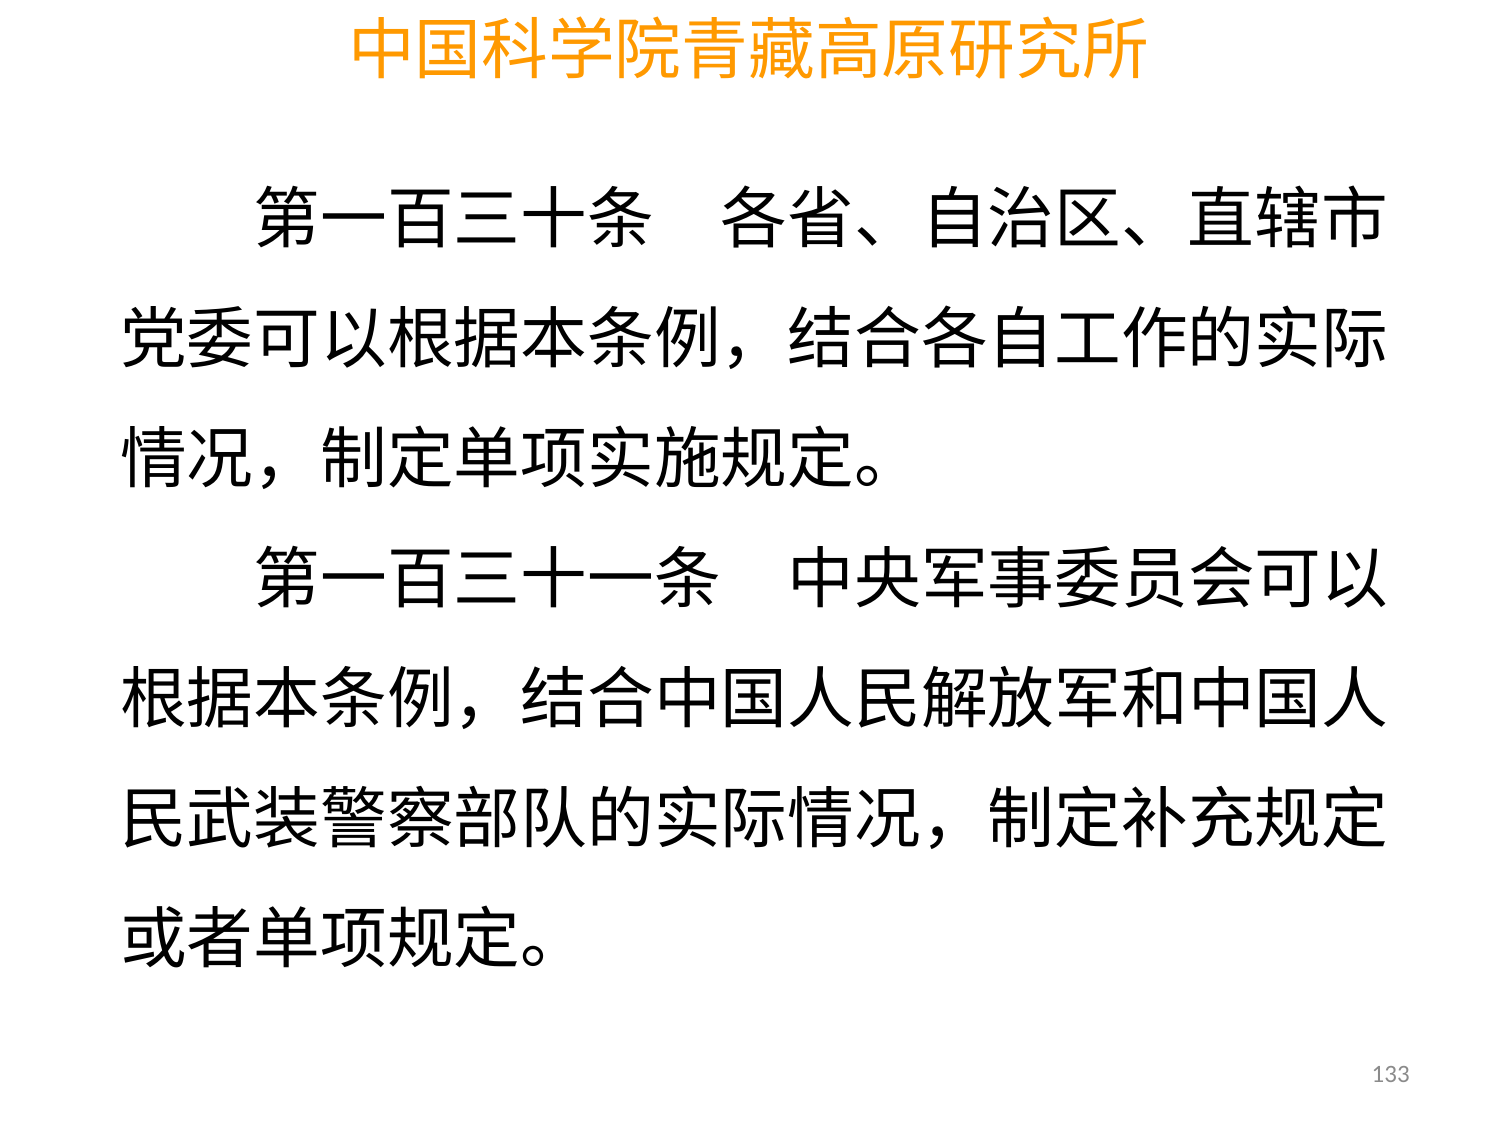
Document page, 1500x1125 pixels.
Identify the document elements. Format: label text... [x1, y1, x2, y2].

text_box 第一百三十条 各省、自治区、直辖市党委可以根据本条例，结合各自工作的实际情况，制定单项实施规定。 第一百三十一条 中央军事委员会可以根据本条例，结合中国人民解放军和中国人民武装警察部队的实际情况，制定补充规定或者单项规定。 [105, 128, 1430, 984]
slide_number 133 [1074, 1042, 1425, 1103]
